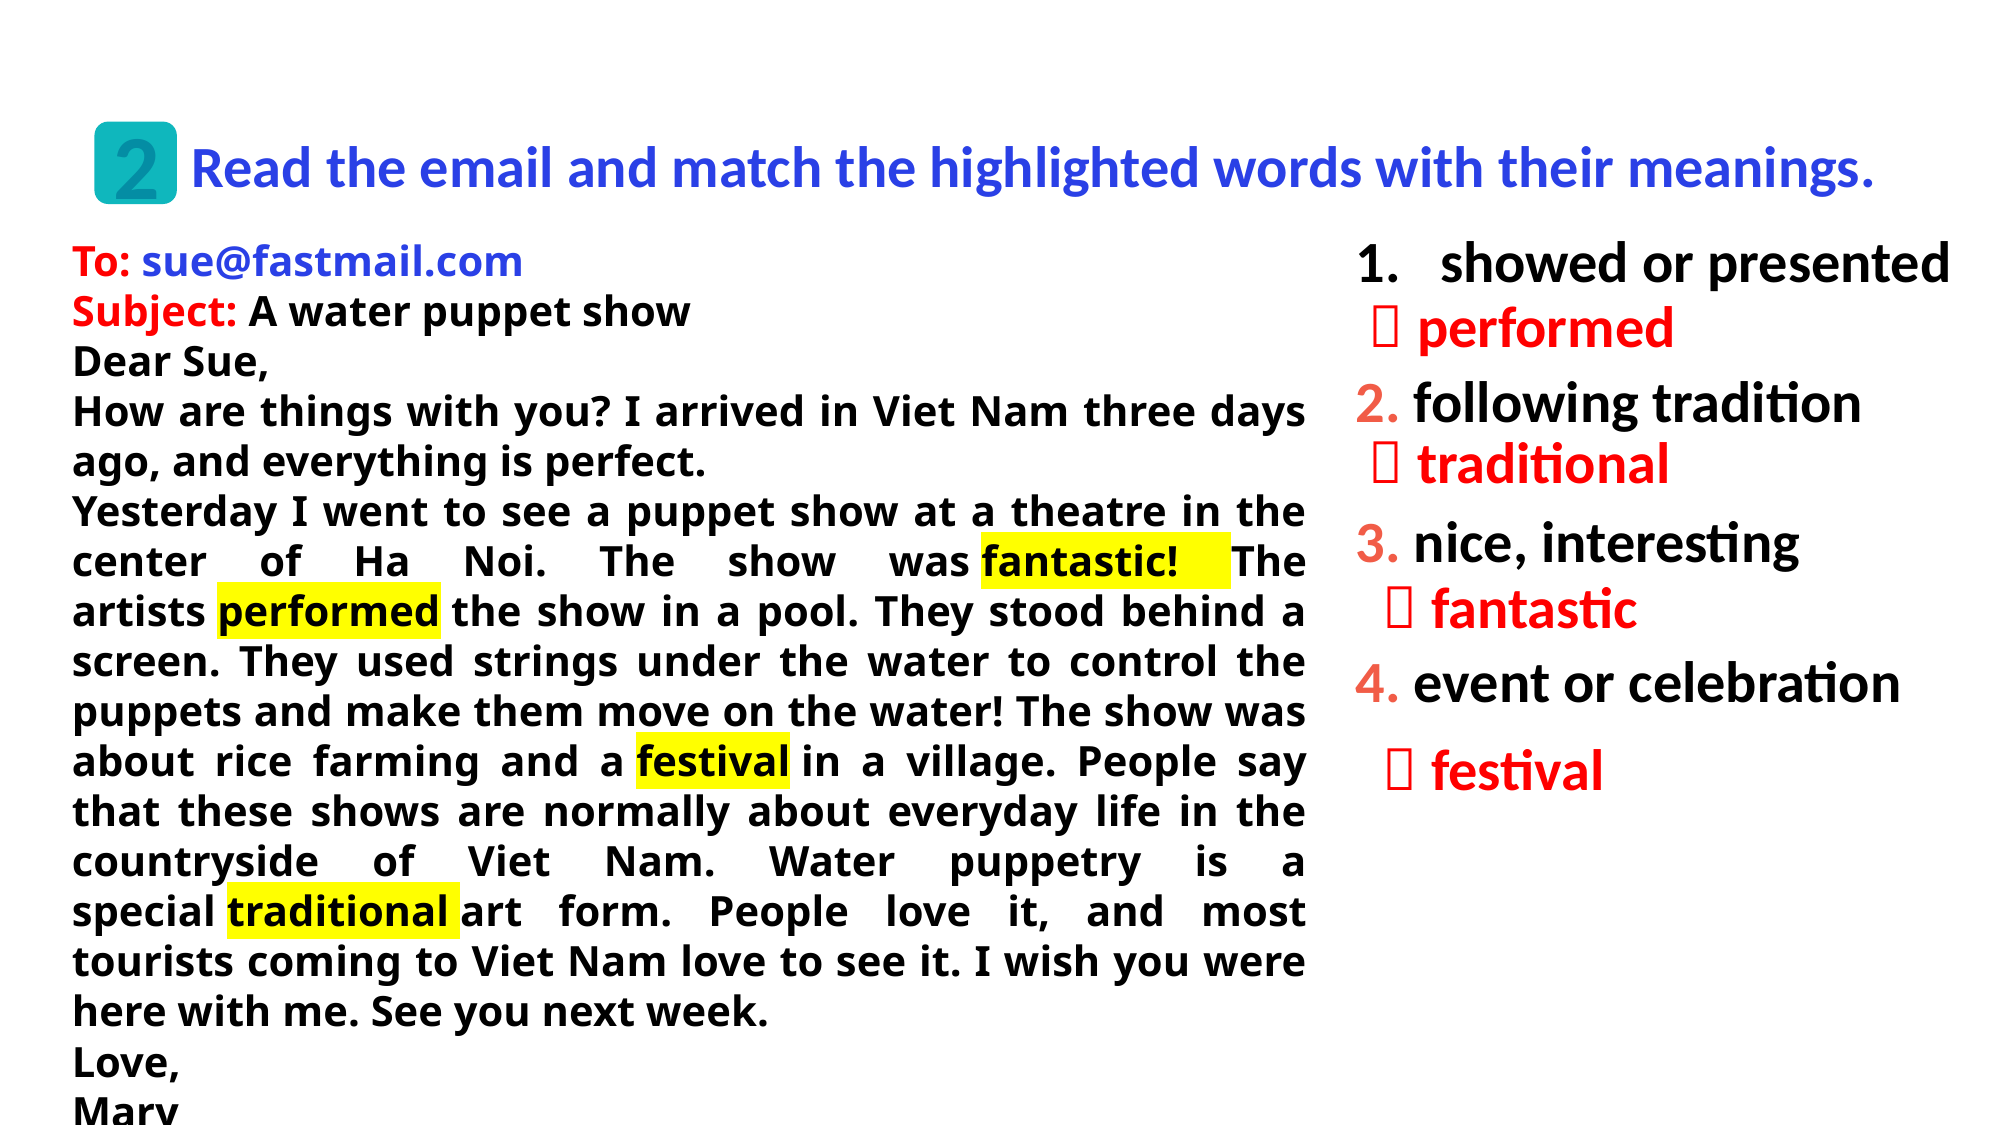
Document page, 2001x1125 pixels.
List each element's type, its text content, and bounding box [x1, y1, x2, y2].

text_box Read the email and match the highlighted words with their meanings. [176, 121, 1937, 207]
text_box showed or presented 2. following tradition 3. nice, interesting 4. event or celebration [1340, 217, 1967, 722]
text_box 2 [93, 120, 178, 206]
text_box To: sue@fastmail.com Subject: A water puppet show Dear Sue, How are things with you? I arrived in Viet Nam three days ago, and everything is perfect. Yesterday I went to see a puppet show at a theatre in the center of Ha Noi. The show was fantastic! The artists performed the show in a pool. They stood behind a screen. They used strings under the water to control the puppets and make them move on the water! The show was about rice farming and a festival in a village. People say that these shows are normally about everyday life in the countryside of Viet Nam. Water puppetry is a special traditional art form. People love it, and most tourists coming to Viet Nam love to see it. I wish you were here with me. See you next week. Love, Mary [57, 227, 1322, 1125]
text_box  festival [1368, 724, 1837, 810]
